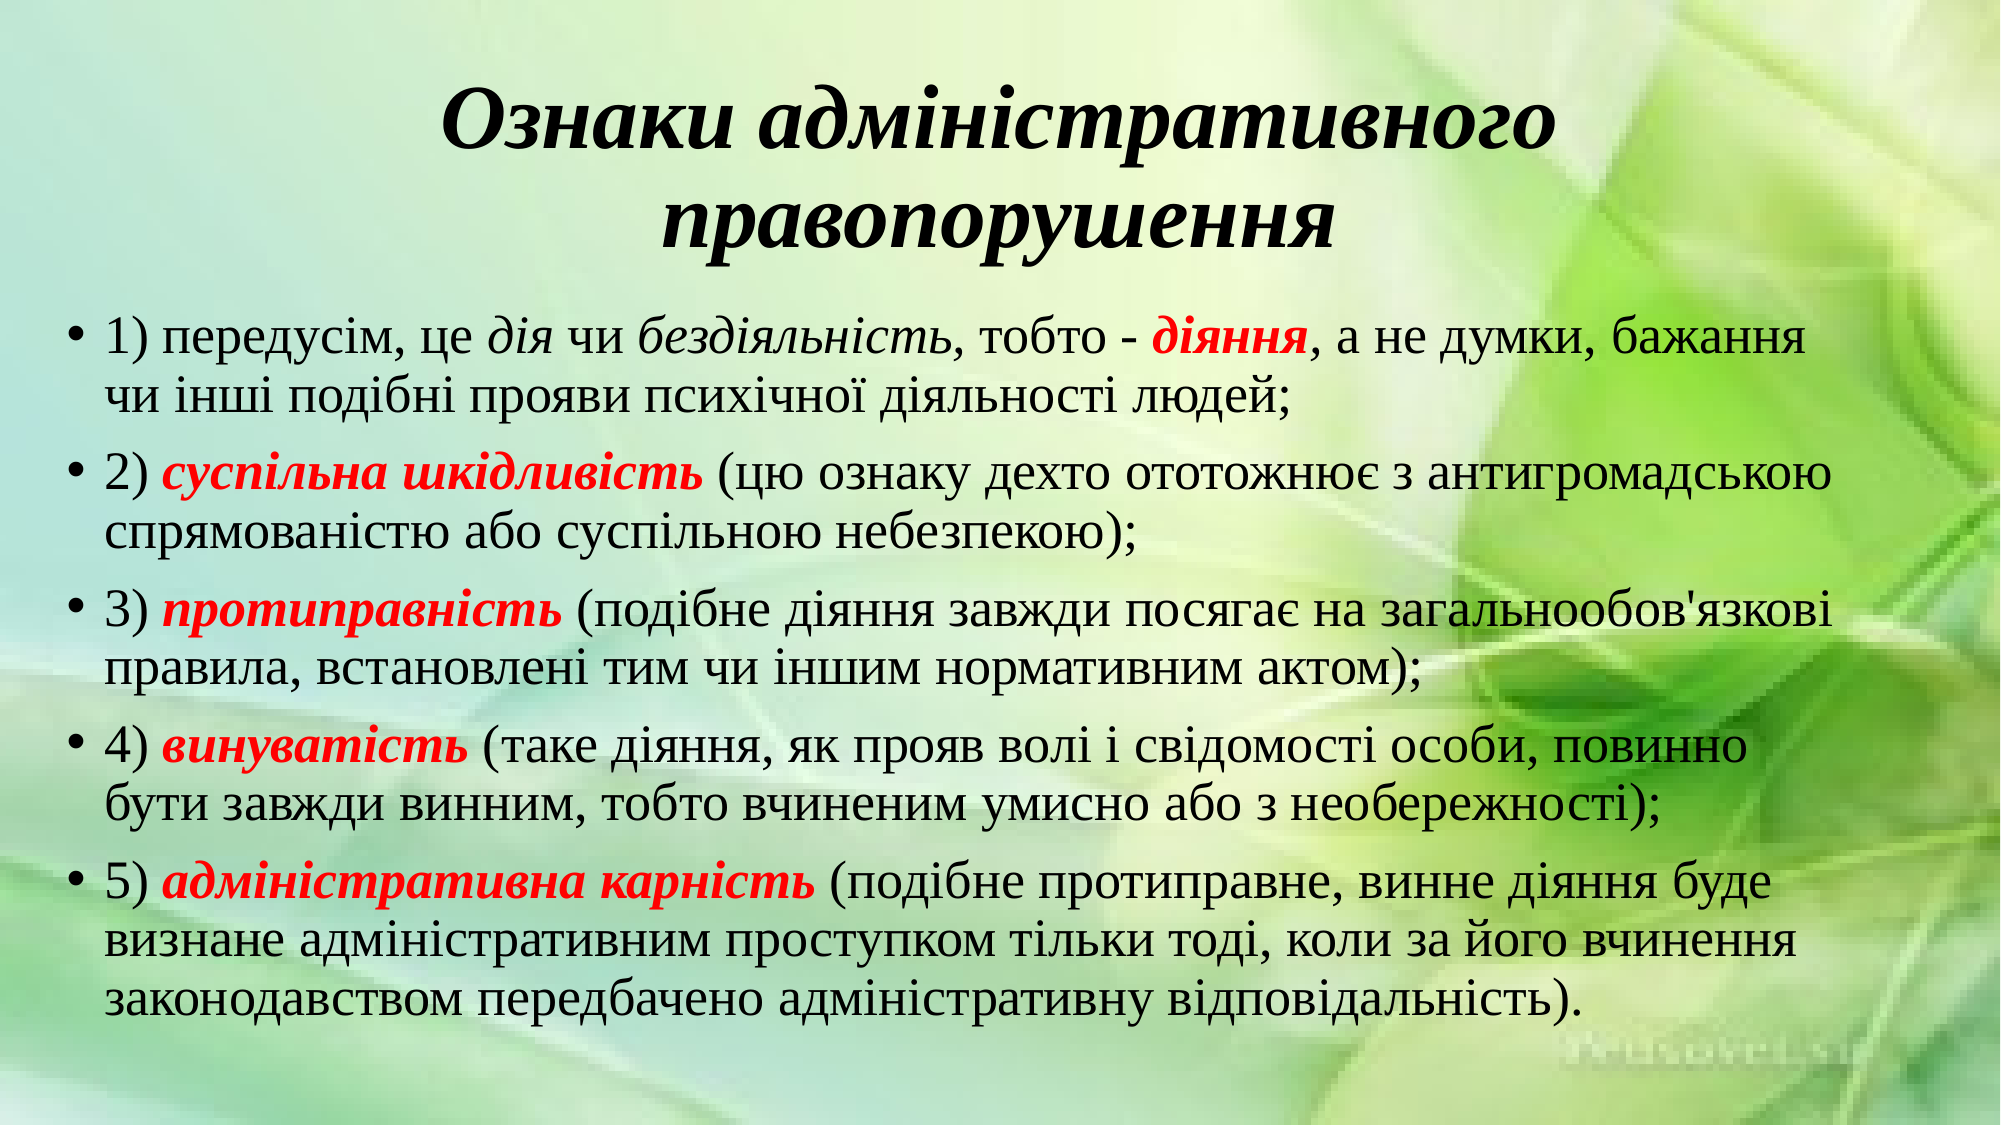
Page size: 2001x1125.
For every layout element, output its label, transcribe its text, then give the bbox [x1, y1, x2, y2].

picture [0, 0, 2001, 1125]
title Ознаки адміністративного правопорушення [137, 59, 1863, 278]
list 1) передусім, це дія чи бездіяльність, тобто - діяння, а не думки, бажання чи інші подібні прояви психічної діяльності людей; 2) суспільна шкідливість (цю ознаку дехто ототожнює з антигромадською спрямованістю або суспільною небезпекою); 3) протиправність (подібне діяння завжди посягає на загальнообов'язкові правила, встановлені тим чи іншим нормативним актом); 4) винуватість (таке діяння, як прояв волі і свідомості особи, повинно бути завжди винним, тобто вчиненим умисно або з необережності); 5) адміністративна карність (подібне протиправне, винне діяння буде визнане адміністративним проступком тільки тоді, коли за його вчинення законодавством передбачено адміністративну відповідальність). [51, 299, 1863, 1100]
